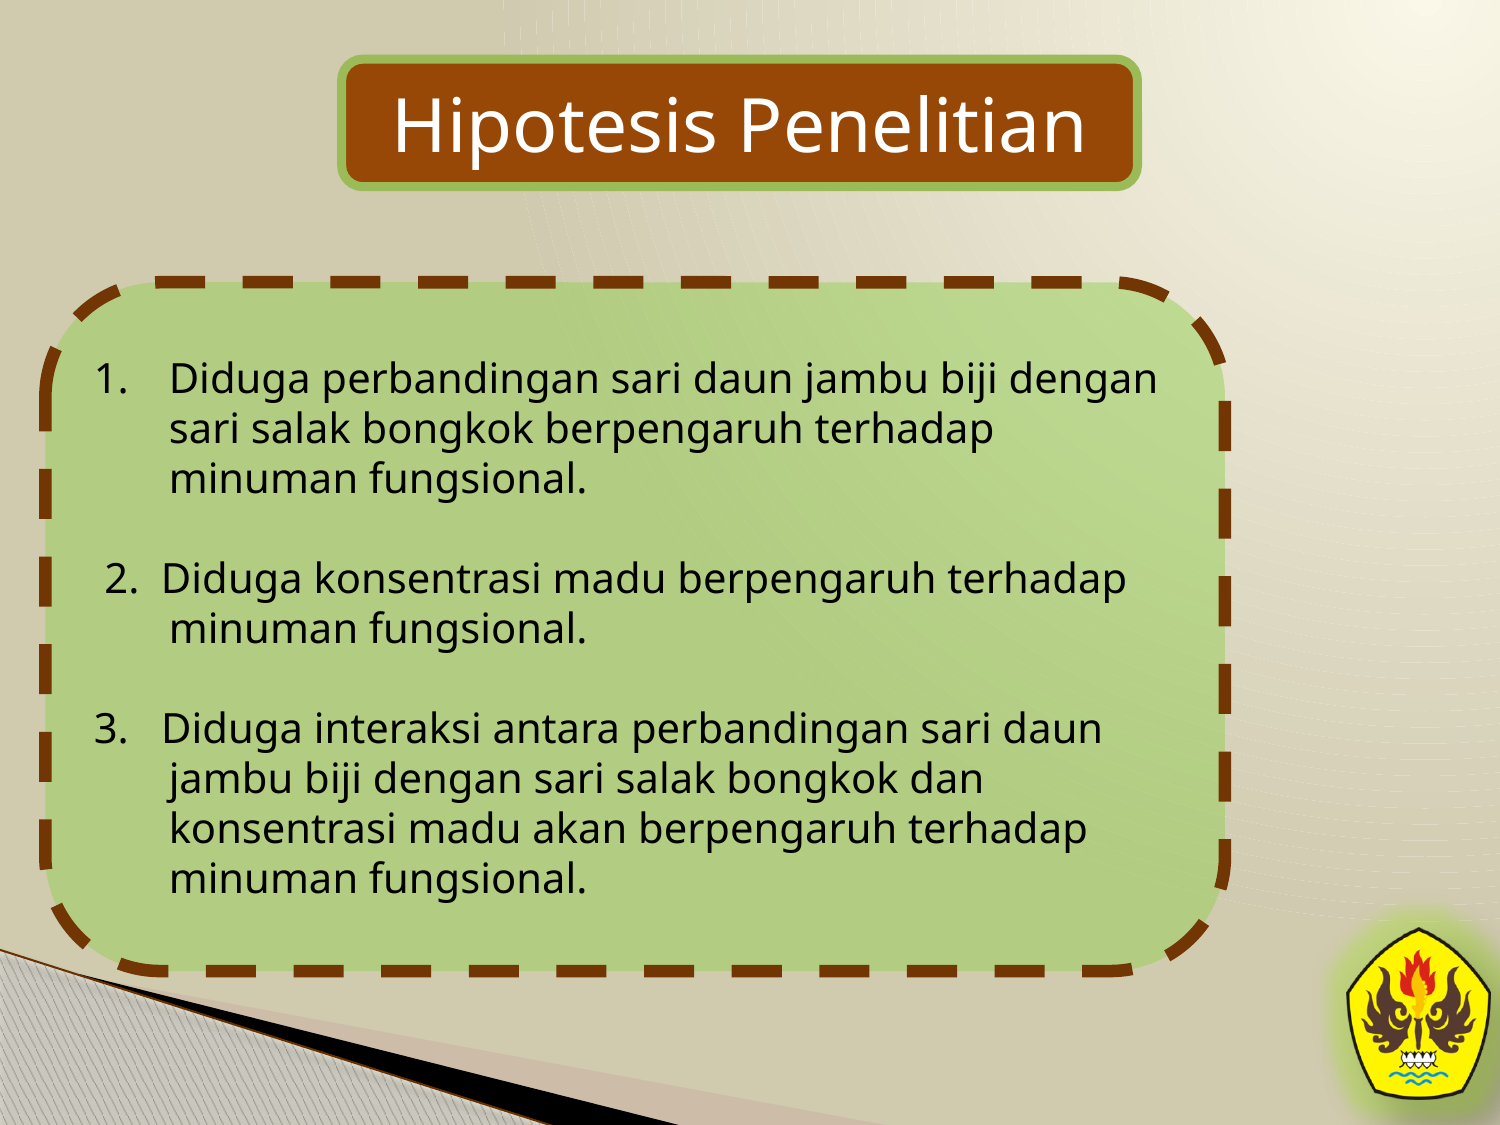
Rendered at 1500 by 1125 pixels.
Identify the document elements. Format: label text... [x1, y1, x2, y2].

text_box Hipotesis Penelitian [337, 54, 1143, 192]
text_box Diduga perbandingan sari daun jambu biji dengan sari salak bongkok berpengaruh terhadap minuman fungsional. 2. Diduga konsentrasi madu berpengaruh terhadap minuman fungsional. 3. Diduga interaksi antara perbandingan sari daun jambu biji dengan sari salak bongkok dan konsentrasi madu akan berpengaruh terhadap minuman fungsional. [40, 277, 1230, 976]
picture [1346, 927, 1491, 1101]
